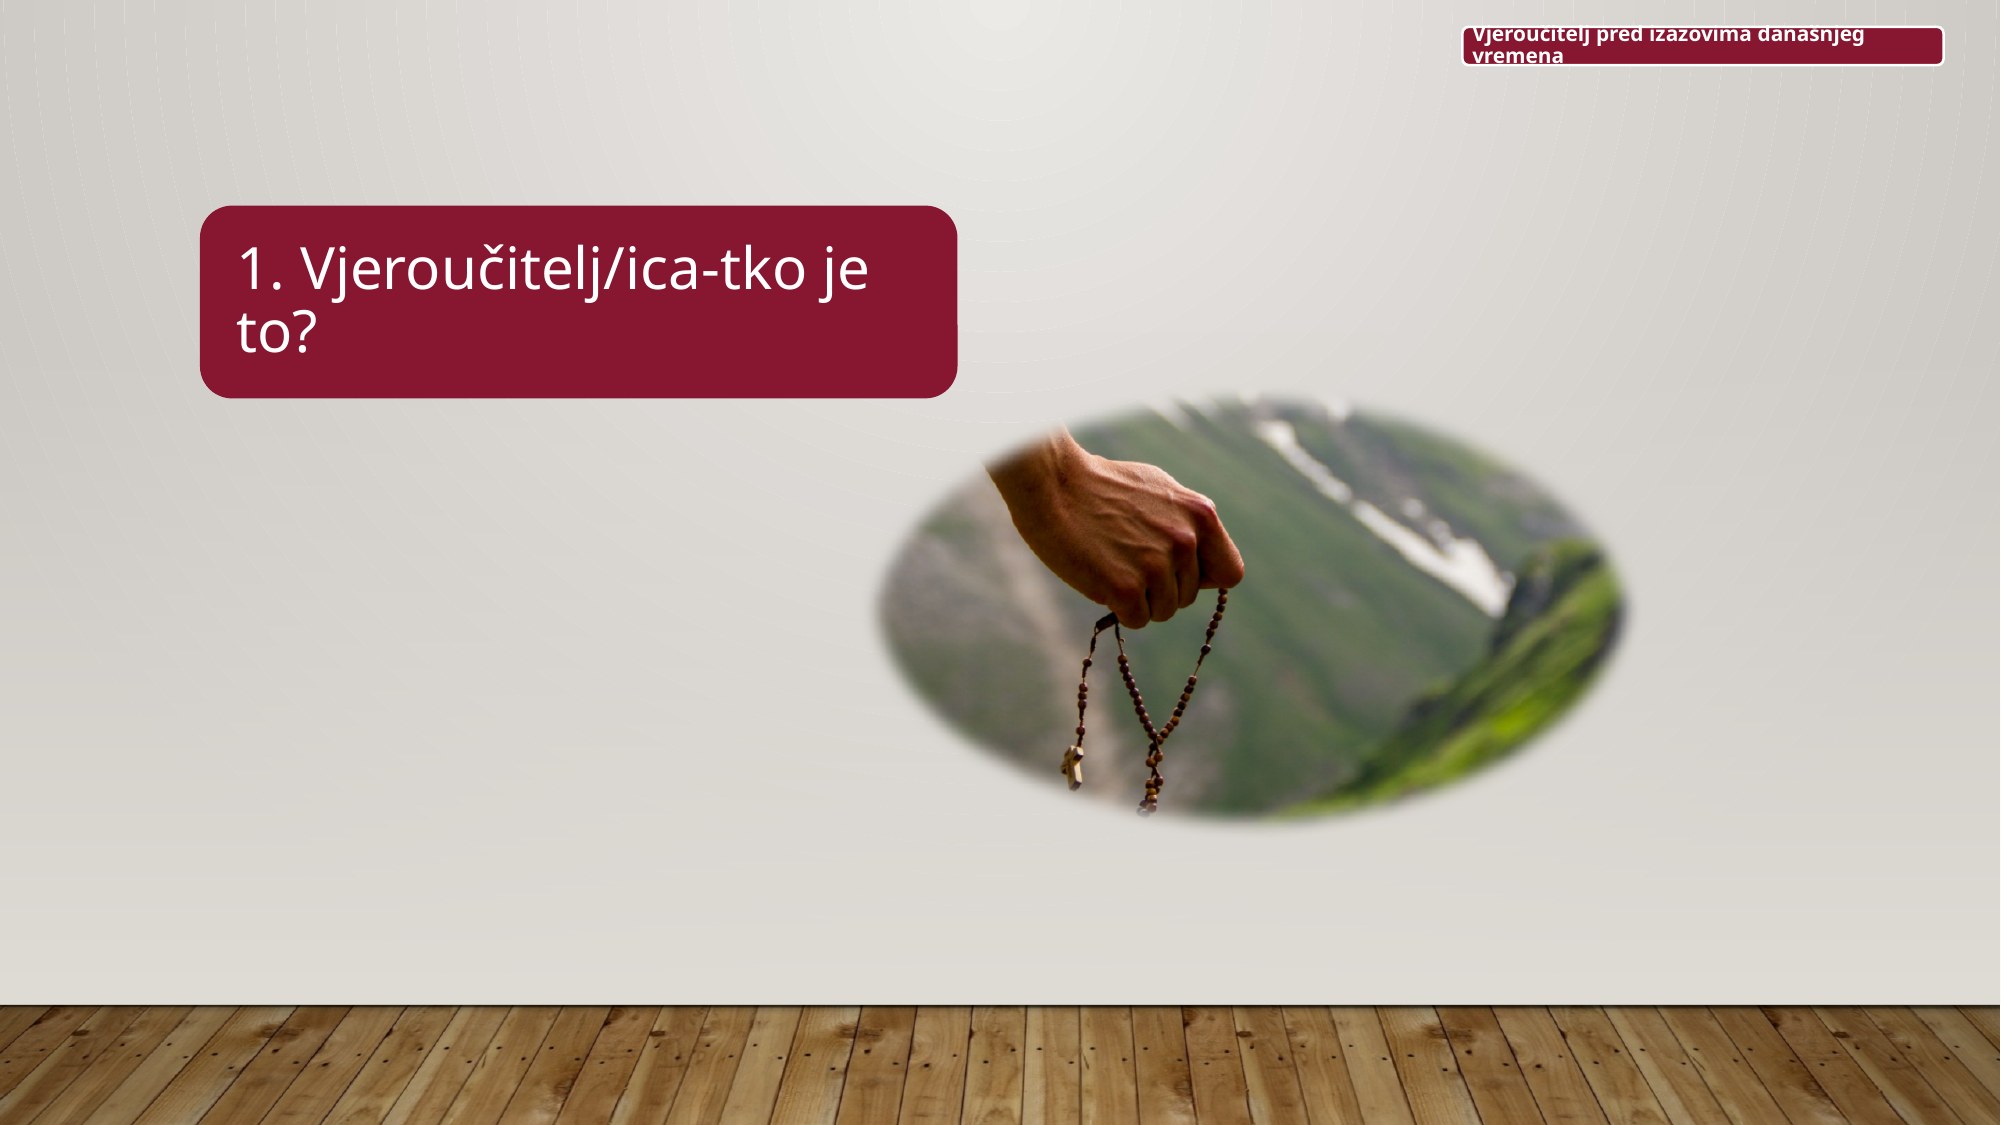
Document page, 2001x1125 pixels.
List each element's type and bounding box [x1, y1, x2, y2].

text_box [1462, 26, 1944, 69]
picture [0, 1005, 2000, 1125]
picture [857, 382, 1643, 839]
text_box [199, 203, 958, 401]
